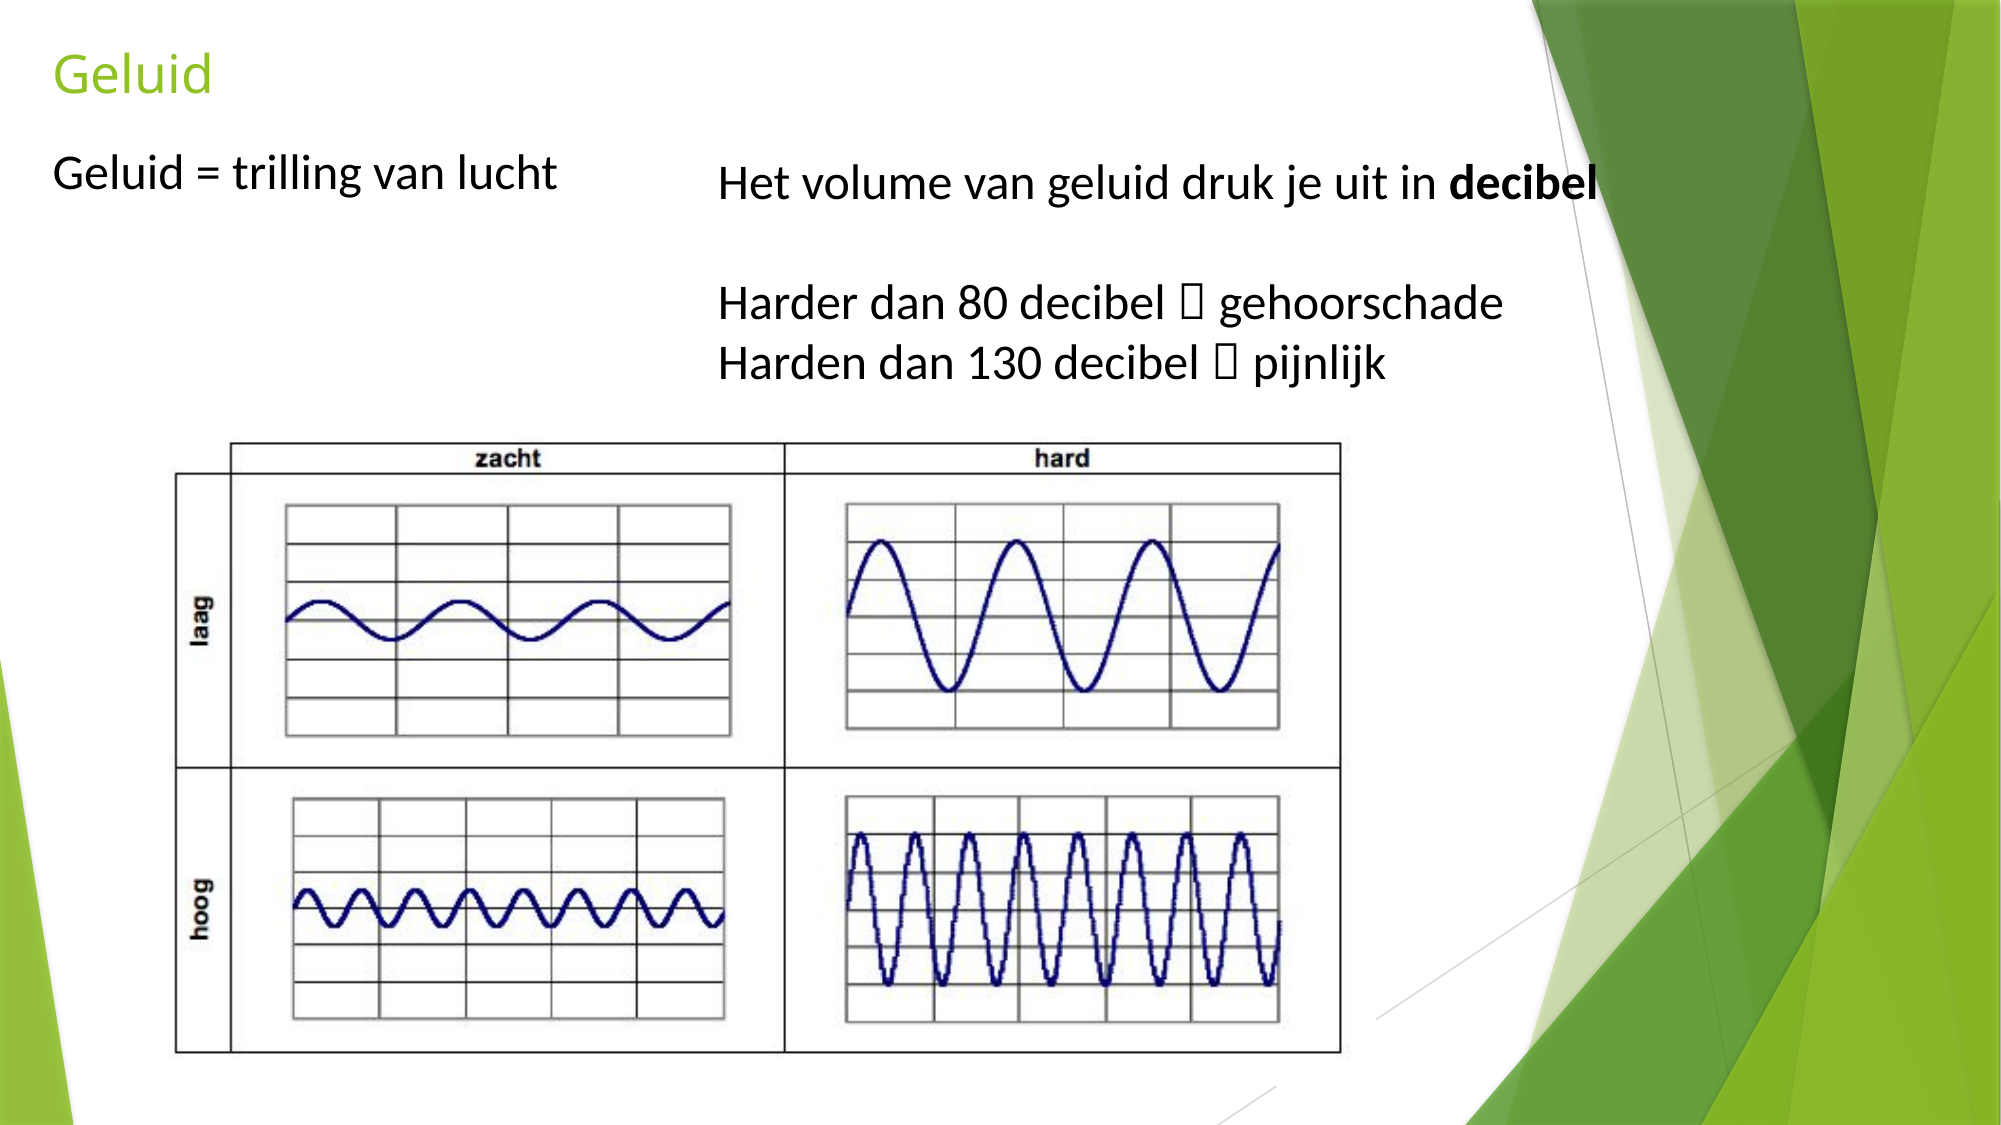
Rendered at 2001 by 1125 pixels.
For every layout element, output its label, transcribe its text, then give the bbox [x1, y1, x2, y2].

text_box Geluid = trilling van lucht [38, 132, 592, 207]
picture [137, 421, 1377, 1086]
title Geluid [37, 32, 549, 112]
text_box Het volume van geluid druk je uit in decibel Harder dan 80 decibel  gehoorschade Harden dan 130 decibel  pijnlijk [703, 141, 1704, 397]
